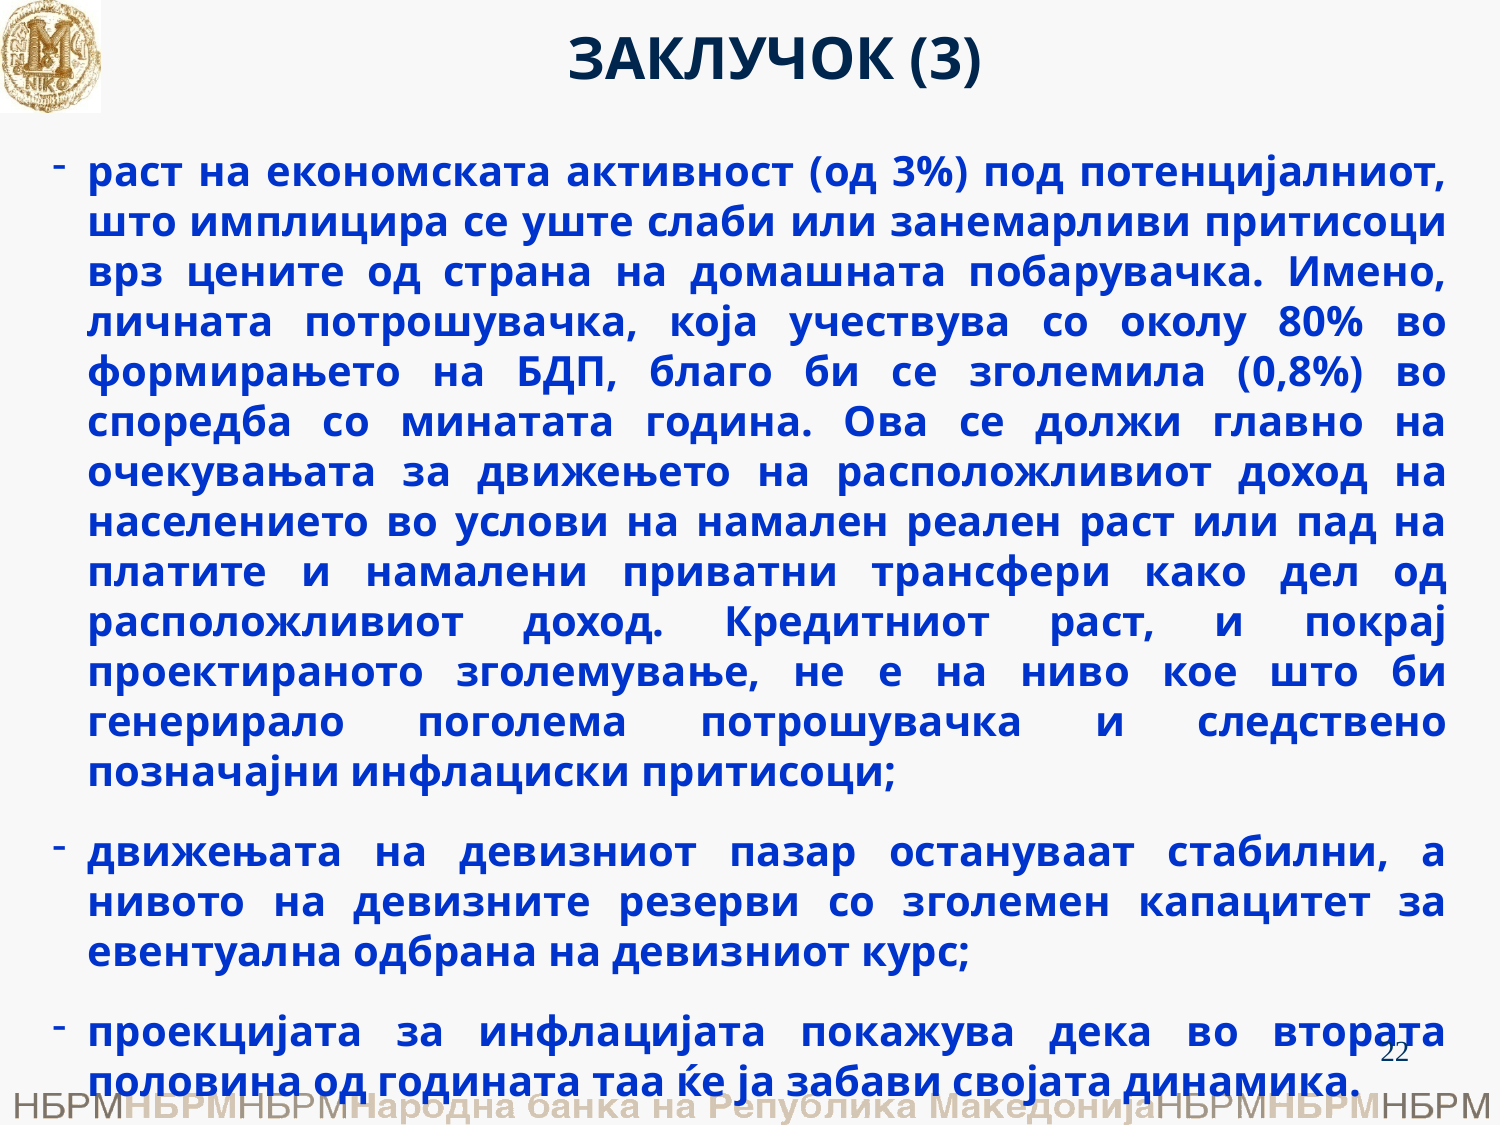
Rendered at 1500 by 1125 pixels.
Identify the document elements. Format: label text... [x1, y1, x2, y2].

slide_number 22 [1074, 1024, 1425, 1091]
picture [12, 1092, 1489, 1125]
text_box ЗАКЛУЧОК (3) [112, 24, 1438, 87]
picture [0, 0, 102, 113]
text_box раст на економската активност (од 3%) под потенцијалниот, што имплицира се уште слаби или занемарливи притисоци врз цените од страна на домашната побарувачка. Имено, личната потрошувачка, која учествува со околу 80% во формирањето на БДП, благо би се зголемила (0,8%) во споредба со минатата година. Ова се должи главно на очекувањата за движењето на расположливиот доход на населението во услови на намален реален раст или пад на платите и намалени приватни трансфери како дел од расположливиот доход. Кредитниот раст, и покрај проектираното зголемување, не е на ниво кое што би генерирало поголема потрошувачка и следствено позначајни инфлациски притисоци; движењата на девизниот пазар остануваат стабилни, а нивото на девизните резерви со зголемен капацитет за евентуална одбрана на девизниот курс; проекцијата за инфлацијата покажува дека во втората половина од годината таа ќе ја забави својата динамика. [37, 87, 1463, 1091]
